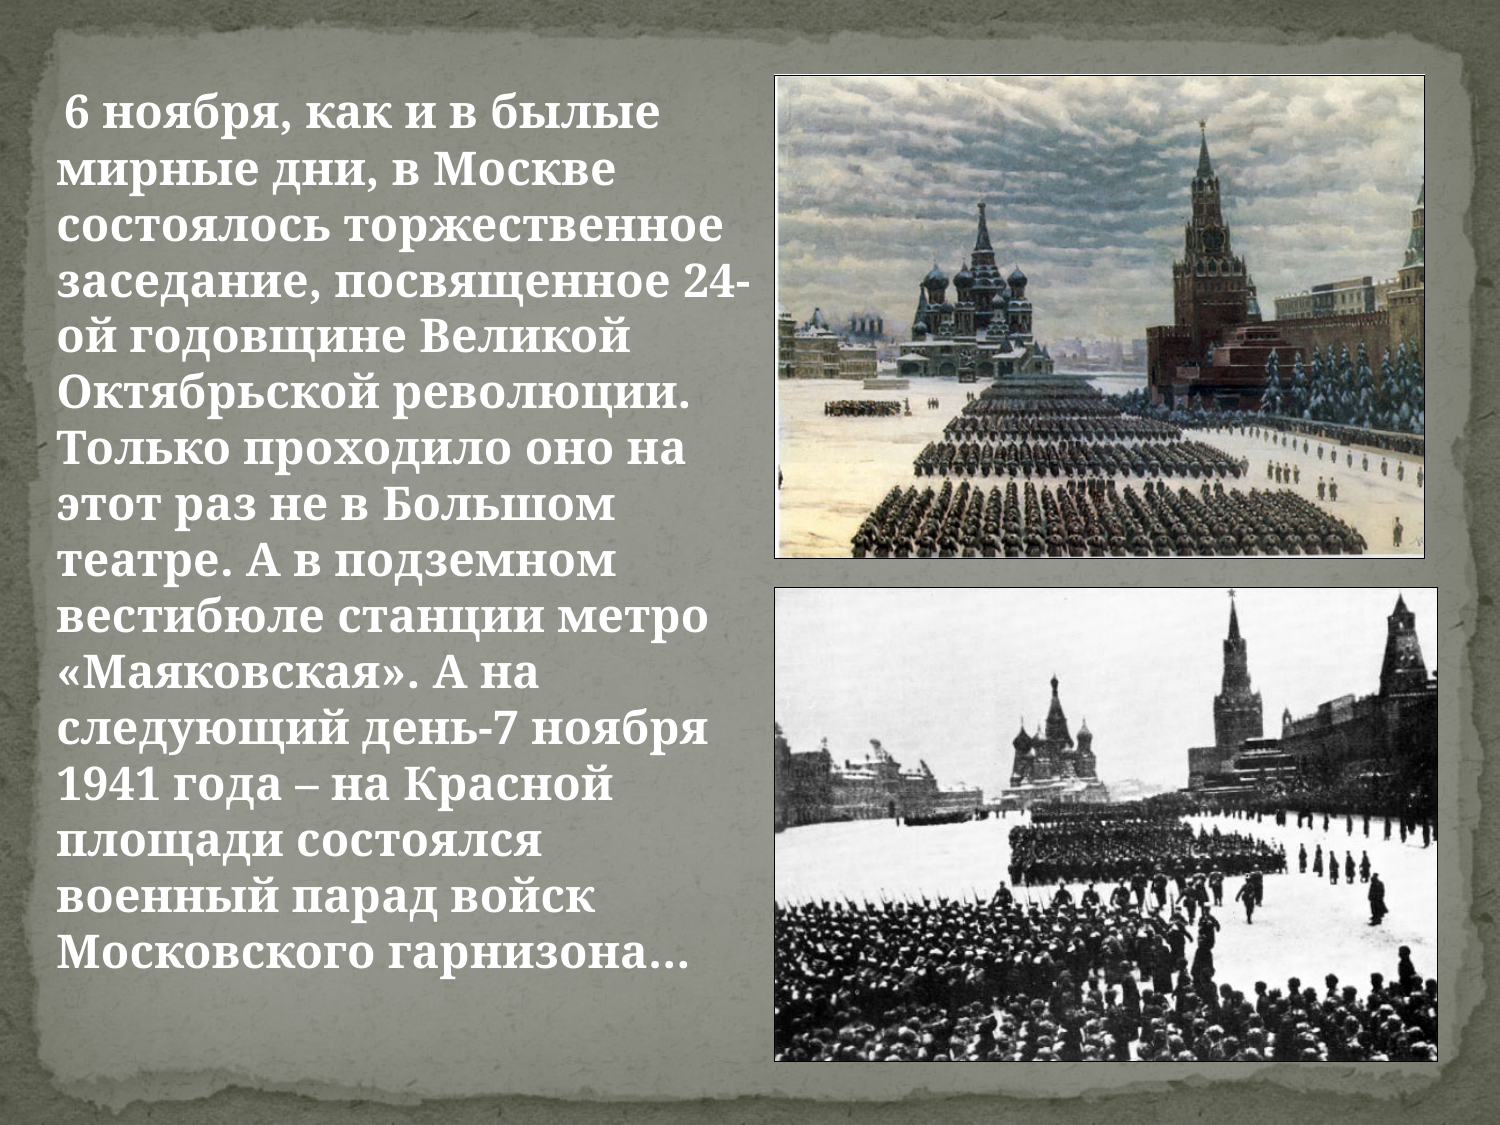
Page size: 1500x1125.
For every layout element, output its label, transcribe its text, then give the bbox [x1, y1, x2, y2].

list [776, 76, 1425, 558]
list 6 ноября, как и в былые мирные дни, в Москве состоялось торжественное заседание, посвященное 24-ой годовщине Великой Октябрьской революции. Только проходило оно на этот раз не в Большом театре. А в подземном вестибюле станции метро «Маяковская». А на следующий день-7 ноября 1941 года – на Красной площади состоялся военный парад войск Московского гарнизона… [0, 75, 788, 1000]
picture [774, 587, 1438, 1062]
